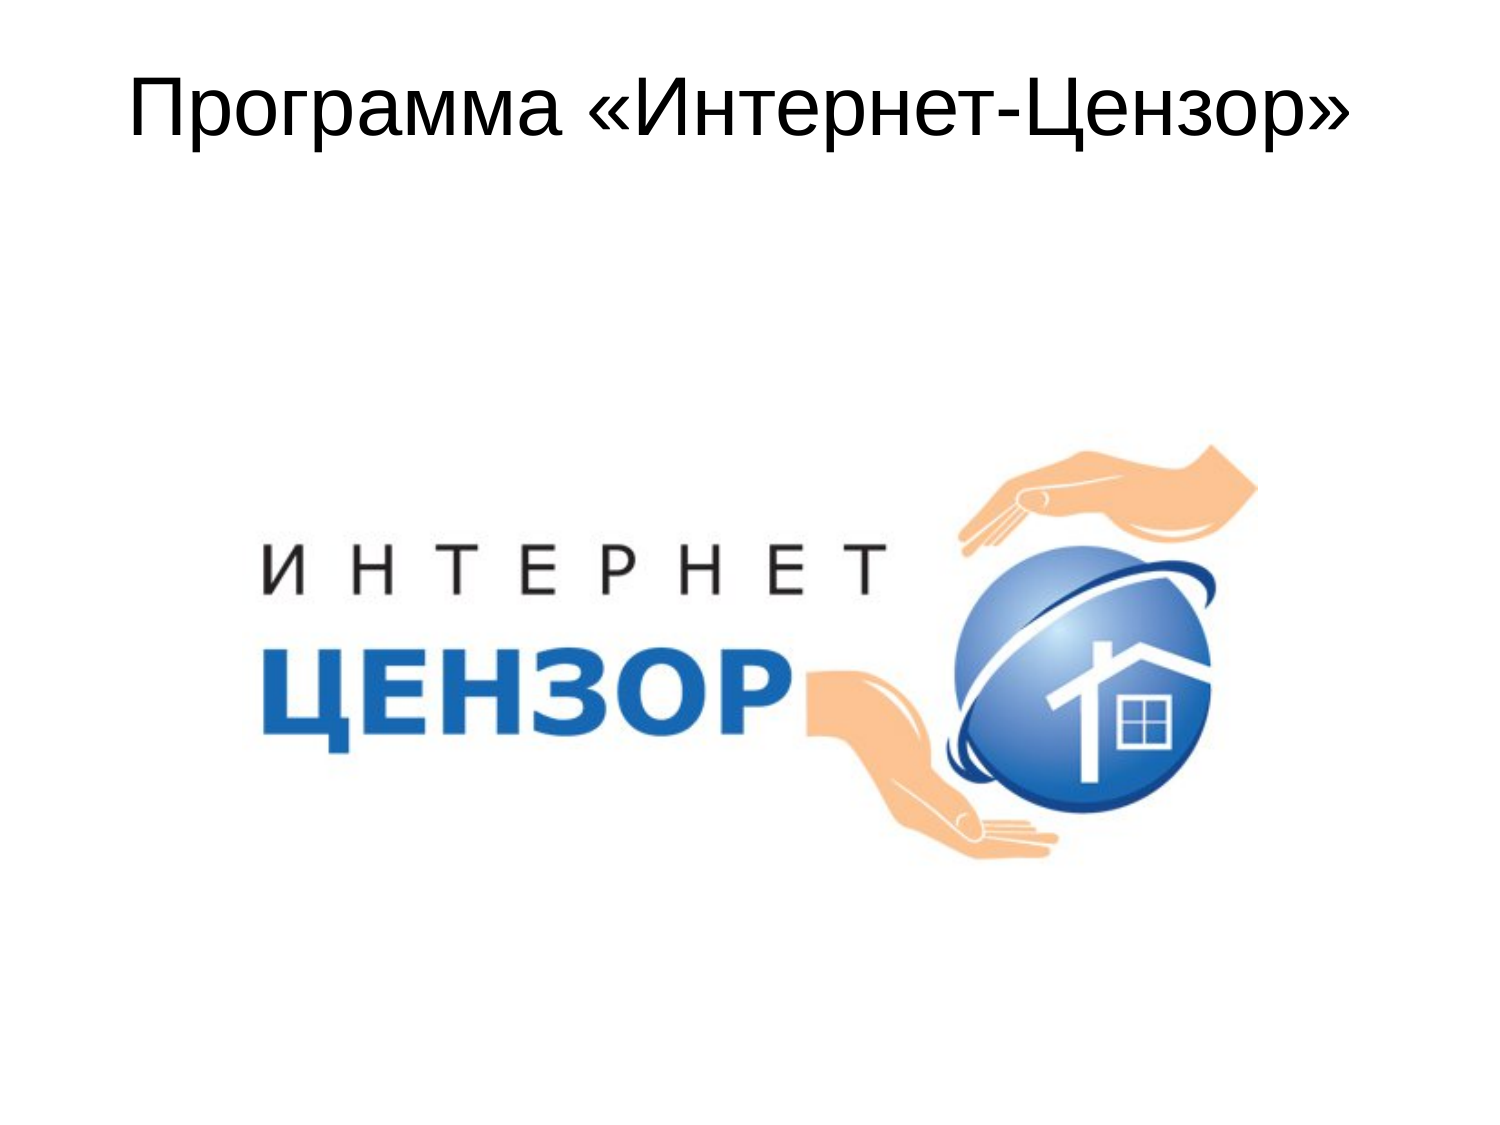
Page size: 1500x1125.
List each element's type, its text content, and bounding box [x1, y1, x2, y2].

text_box Программа «Интернет-Цензор» [74, 45, 1425, 233]
picture [241, 314, 1258, 992]
